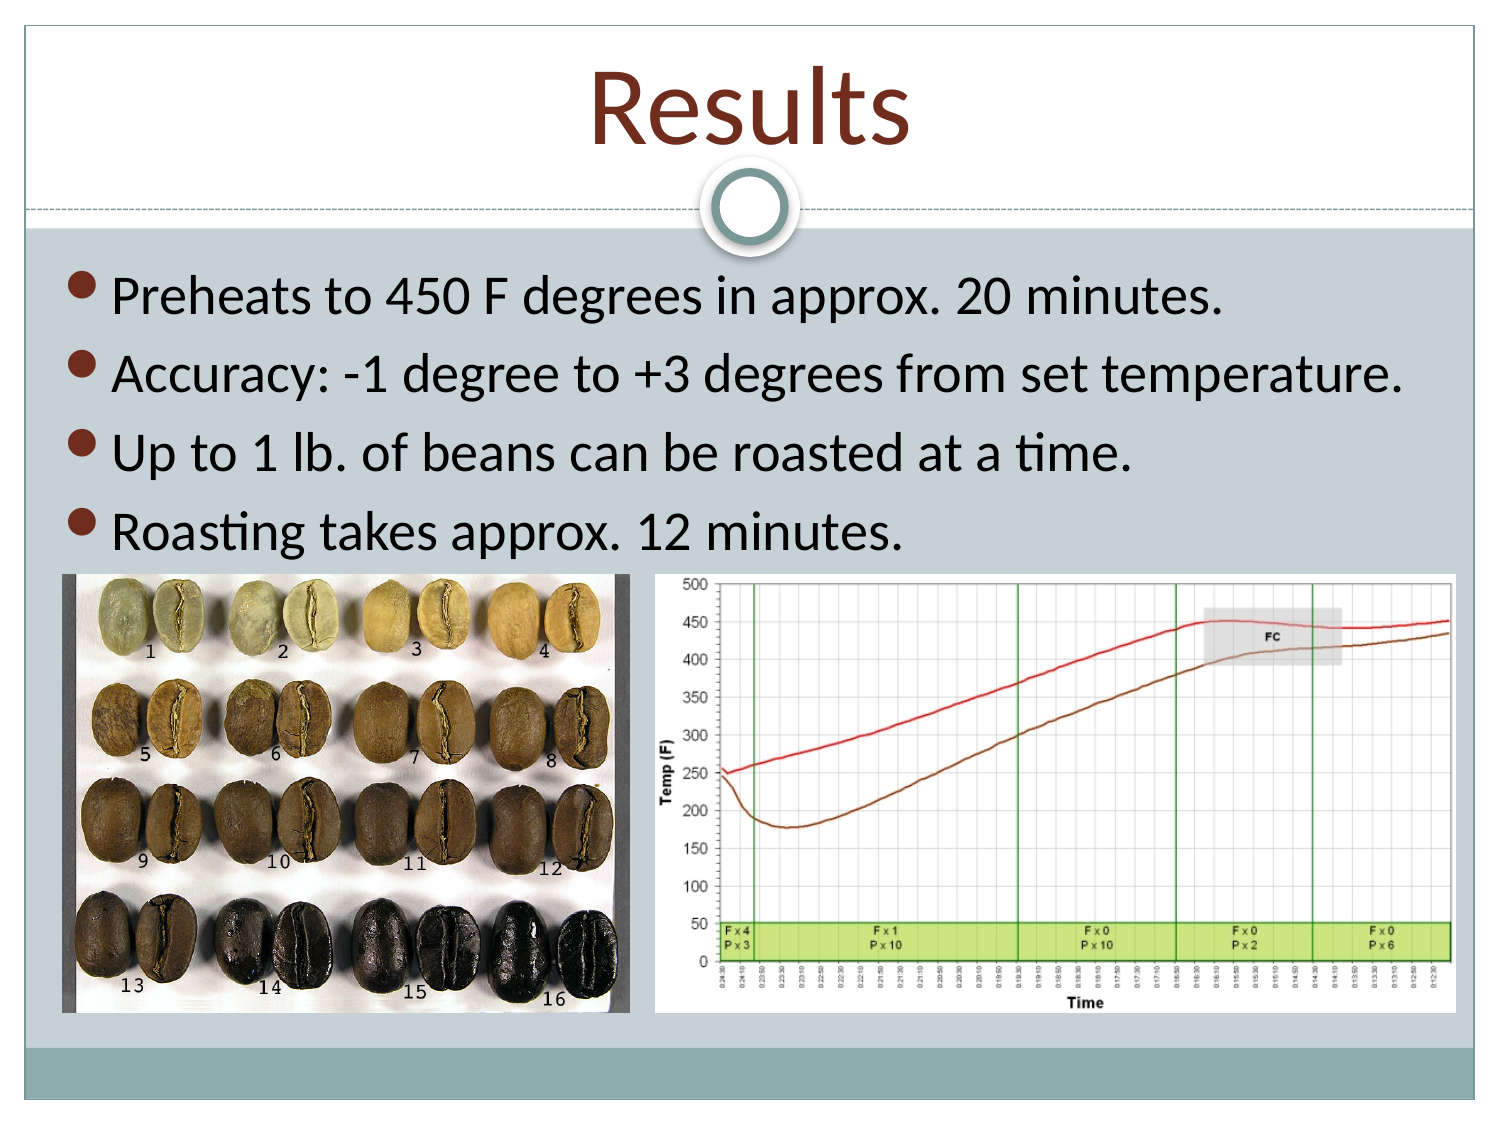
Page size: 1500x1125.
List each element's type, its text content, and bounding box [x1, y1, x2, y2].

list Preheats to 450 F degrees in approx. 20 minutes. Accuracy: -1 degree to +3 degrees from set temperature. Up to 1 lb. of beans can be roasted at a time. Roasting takes approx. 12 minutes. [49, 250, 1450, 1001]
picture [655, 574, 1456, 1013]
picture [62, 574, 630, 1013]
title Results [50, 24, 1450, 175]
